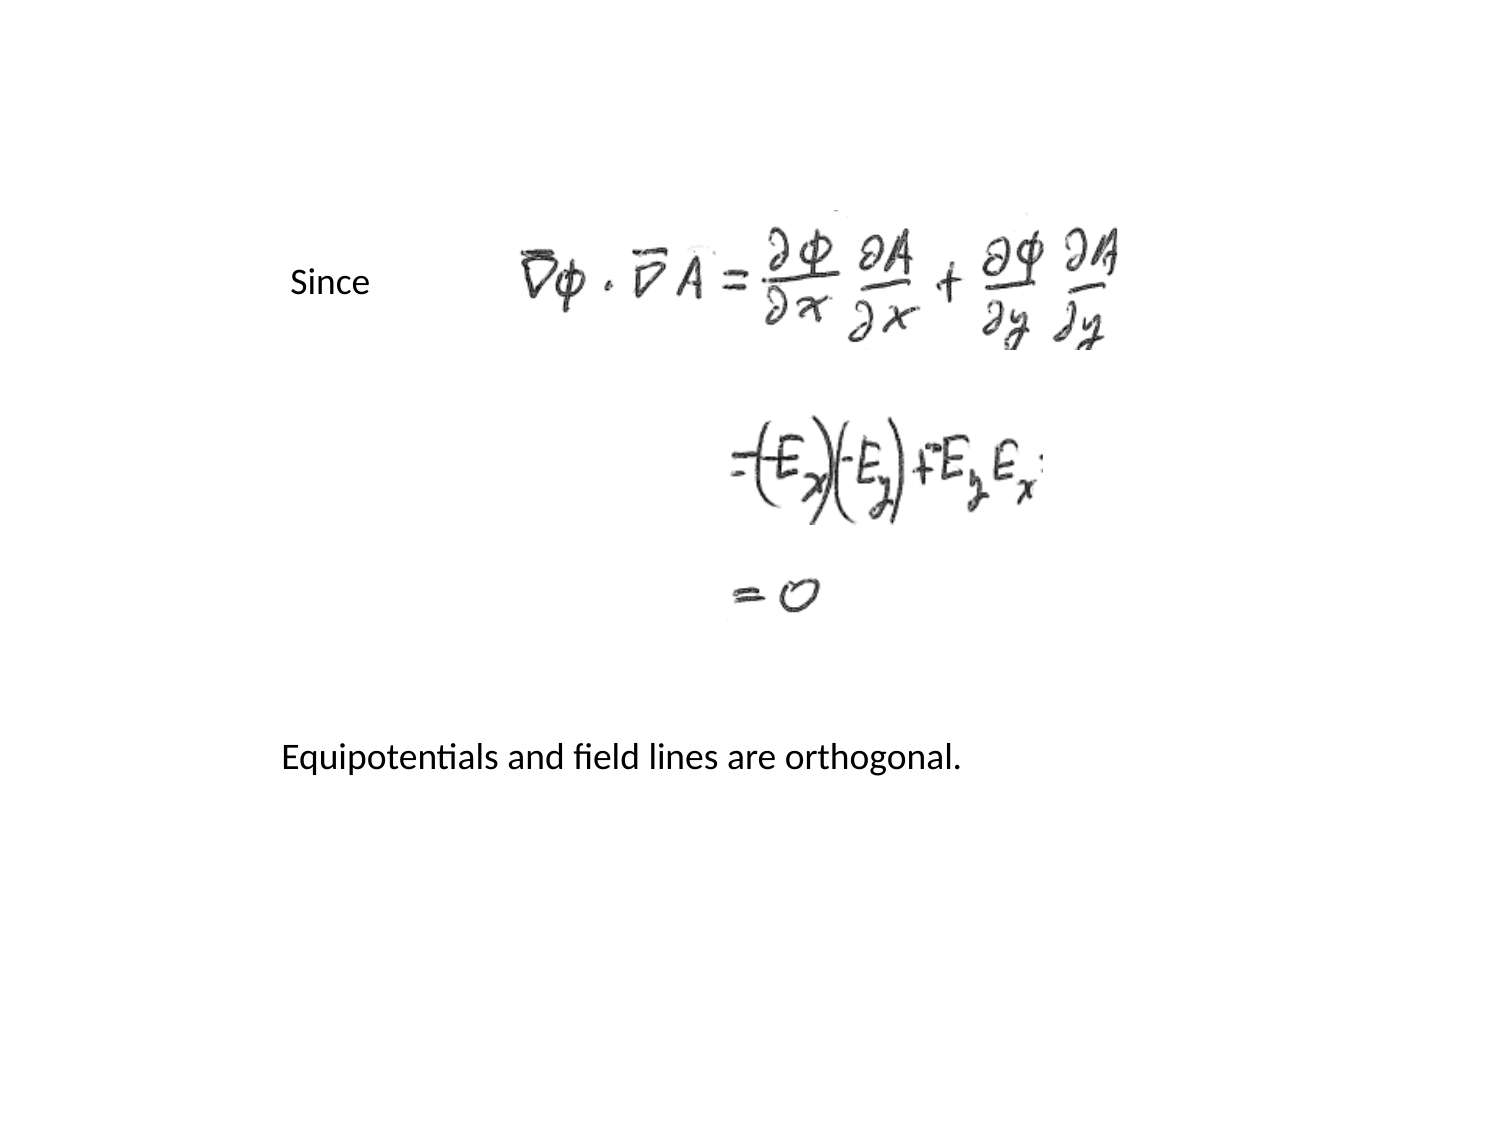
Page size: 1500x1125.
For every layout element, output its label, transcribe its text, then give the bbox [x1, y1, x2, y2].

picture [724, 412, 1044, 525]
picture [724, 568, 826, 626]
text_box Since [275, 249, 386, 310]
picture [505, 210, 1126, 351]
text_box Equipotentials and field lines are orthogonal. [266, 724, 979, 785]
